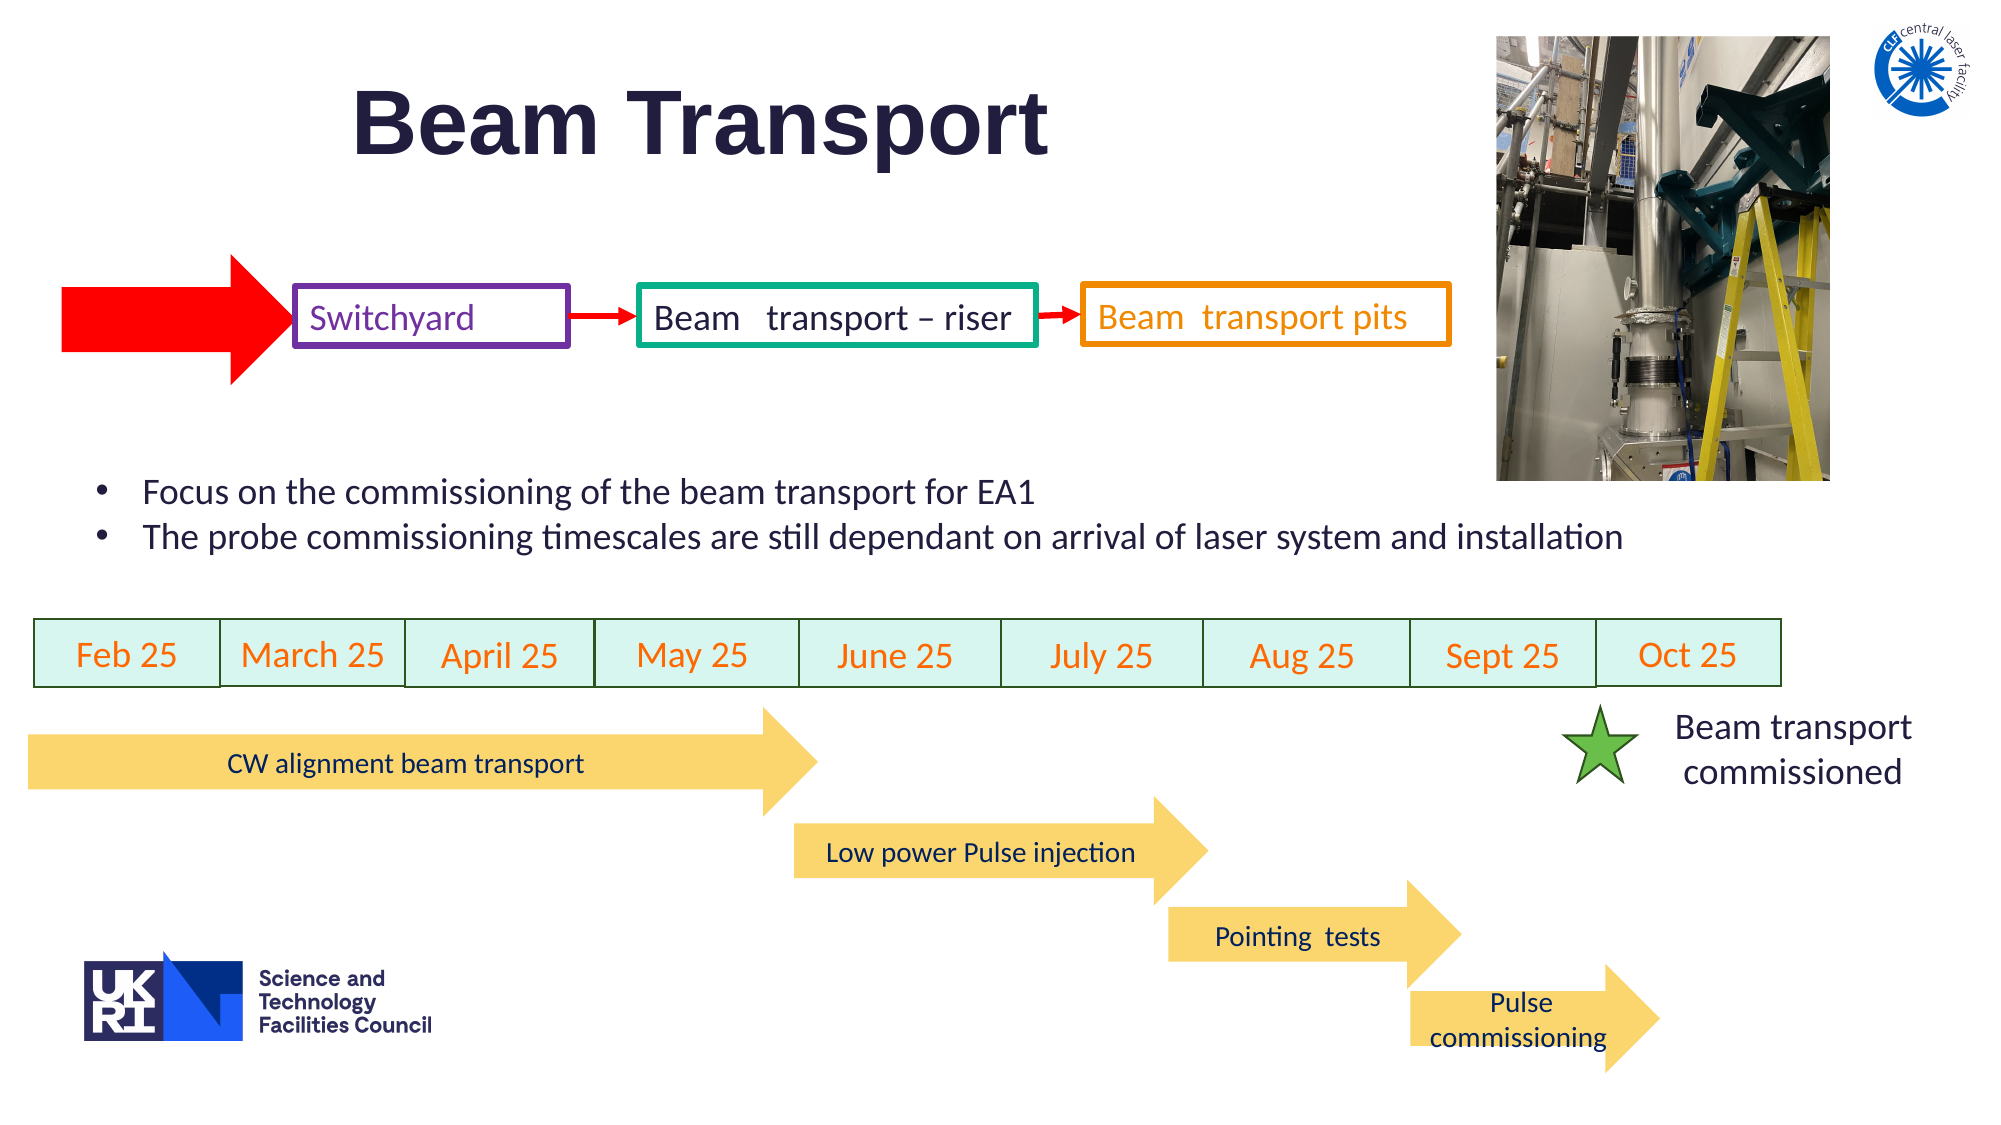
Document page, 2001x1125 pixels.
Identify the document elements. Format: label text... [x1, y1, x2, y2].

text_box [62, 256, 1441, 383]
picture [1441, 22, 1971, 481]
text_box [27, 619, 1936, 990]
text_box Pulse commissioning [1410, 990, 1661, 1074]
picture [84, 990, 431, 1041]
text_box Beam Transport [336, 55, 1259, 181]
text_box Focus on the commissioning of the beam transport for EA1 The probe commissioning timescales are still dependant on arrival of laser system and installation [80, 460, 1672, 565]
